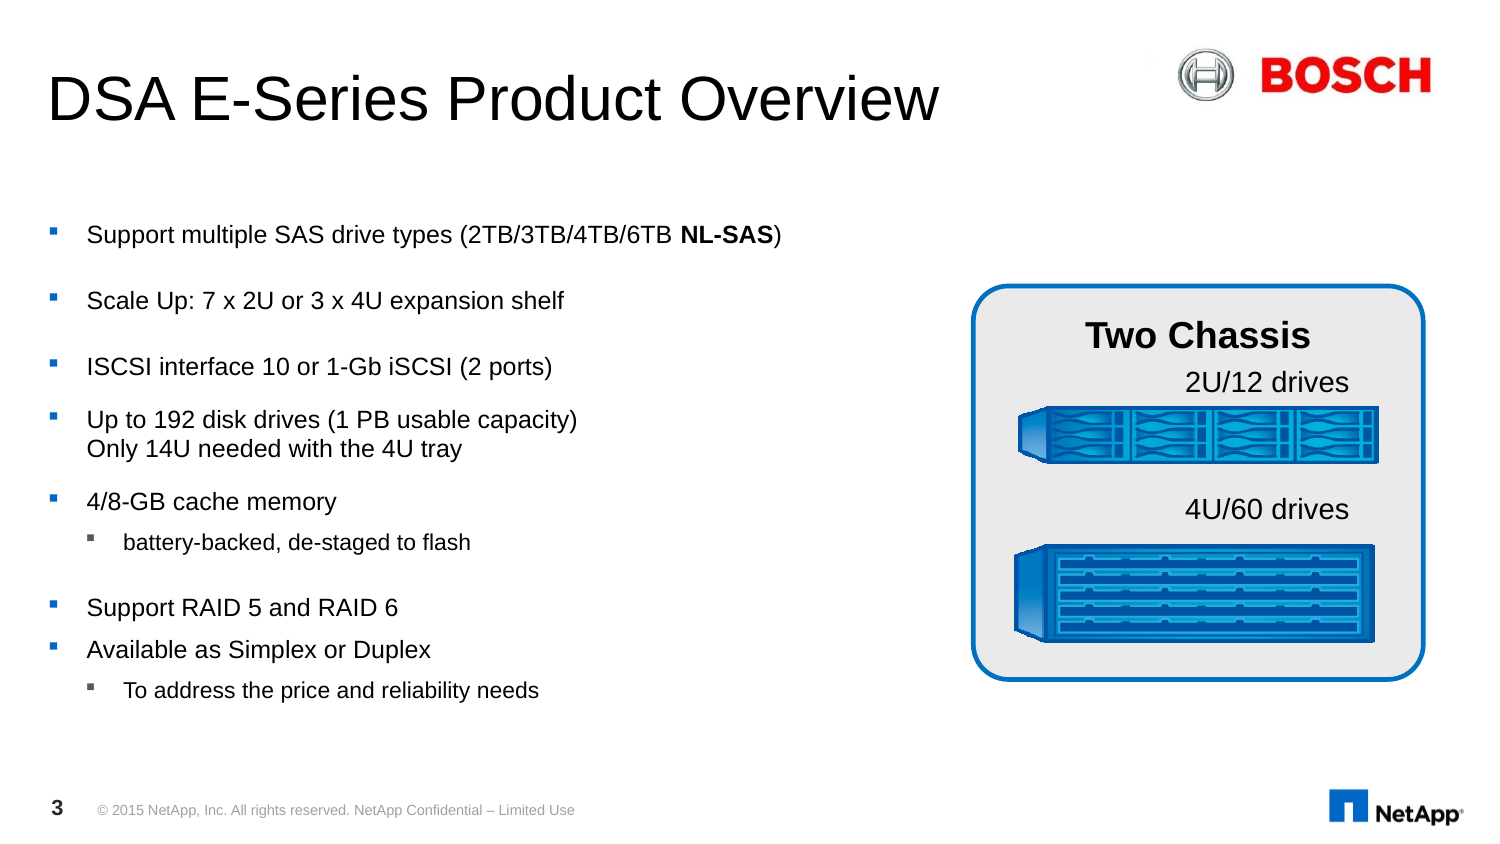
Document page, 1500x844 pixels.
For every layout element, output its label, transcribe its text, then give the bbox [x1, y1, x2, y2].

slide_number 3 [36, 795, 92, 828]
picture [1149, 34, 1469, 116]
footer © 2015 NetApp, Inc. All rights reserved. NetApp Confidential – Limited Use [92, 796, 887, 826]
title DSA E-Series Product Overview [32, 29, 1440, 141]
list Support multiple SAS drive types (2TB/3TB/4TB/6TB NL-SAS) Scale Up: 7 x 2U or 3 x 4U expansion shelf ISCSI interface 10 or 1-Gb iSCSI (2 ports) Up to 192 disk drives (1 PB usable capacity) Only 14U needed with the 4U tray 4/8-GB cache memory battery-backed, de-staged to flash Support RAID 5 and RAID 6 Available as Simplex or Duplex To address the price and reliability needs [33, 213, 1440, 765]
picture [1313, 773, 1475, 838]
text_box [973, 285, 1424, 680]
